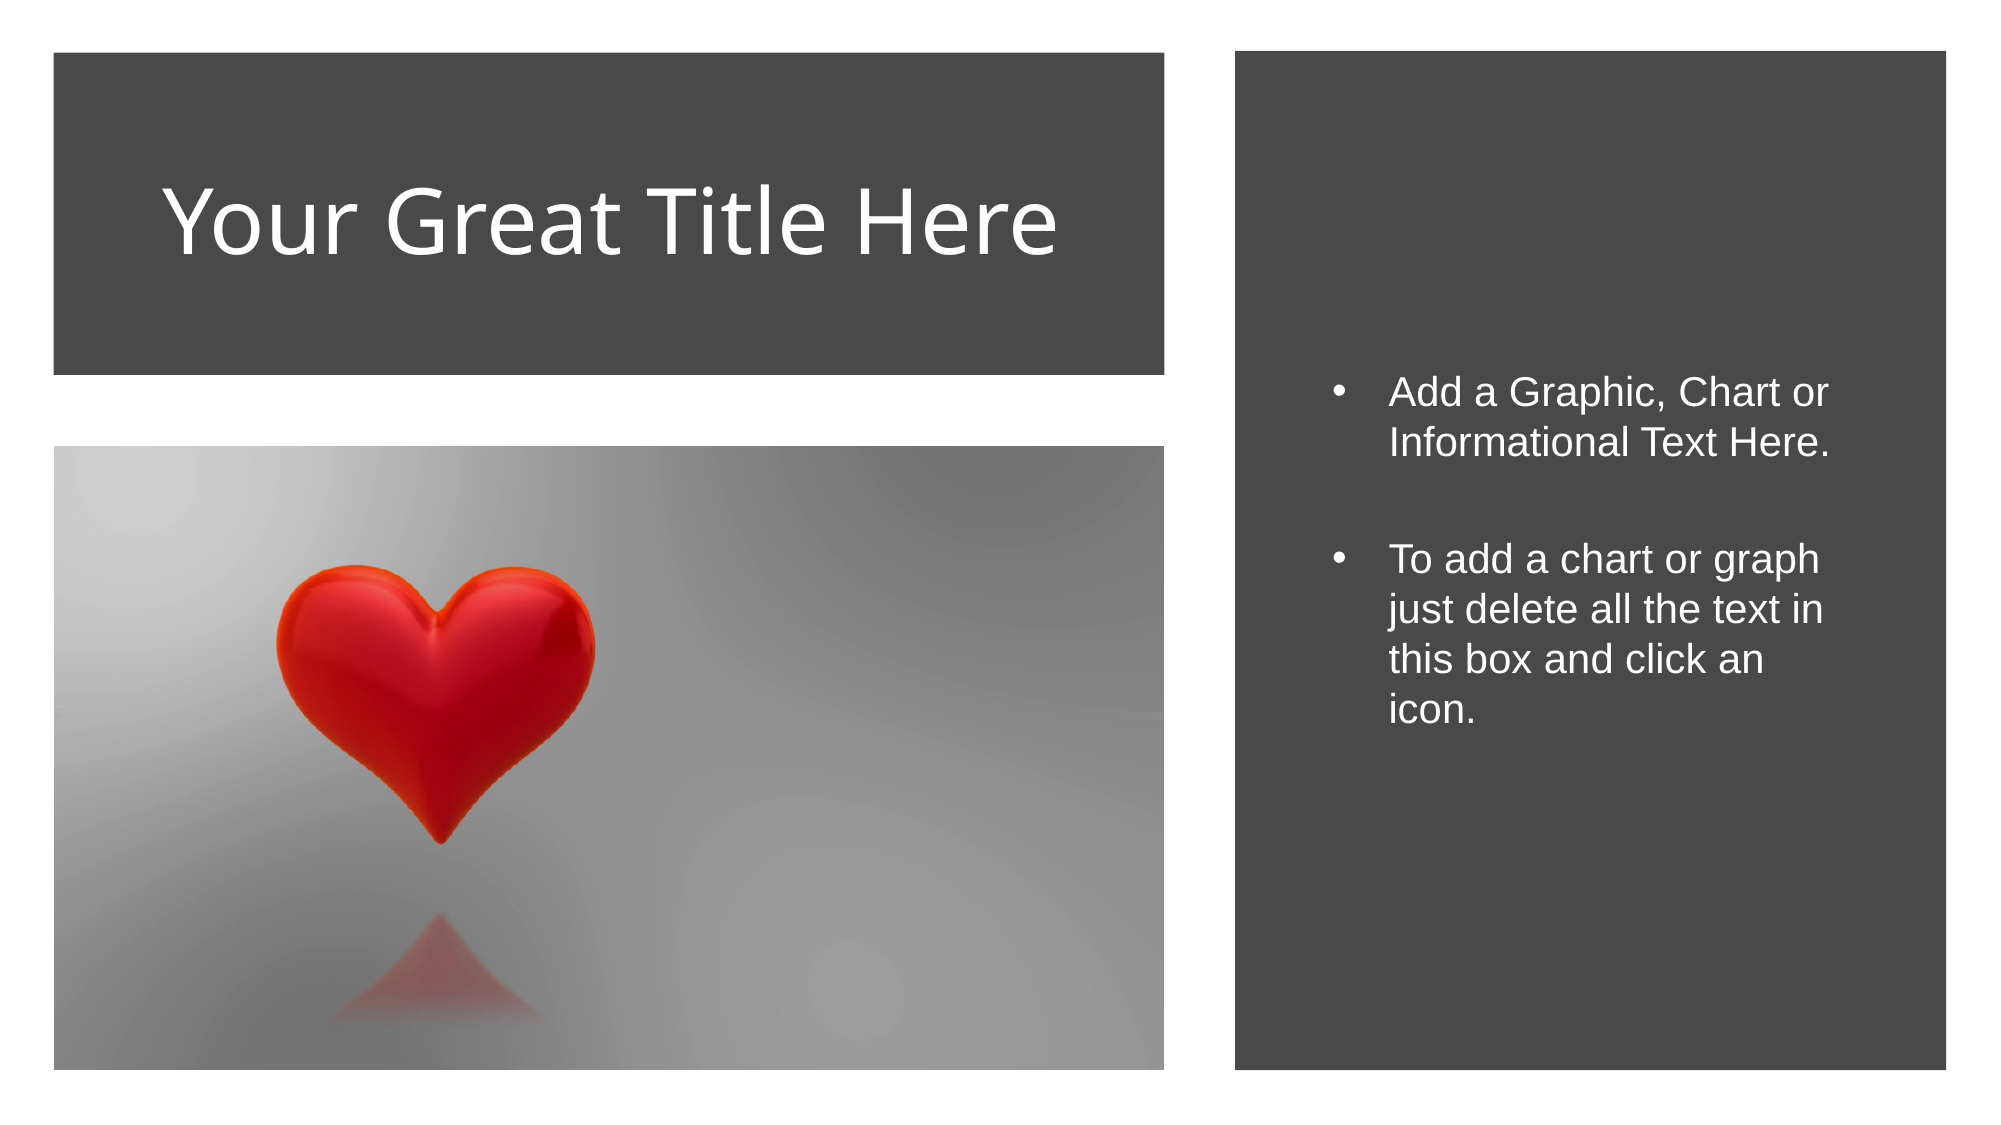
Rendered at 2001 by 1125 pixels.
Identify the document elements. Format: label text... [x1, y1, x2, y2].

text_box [53, 445, 1165, 1071]
list Add a Graphic, Chart or Informational Text Here. To add a chart or graph just delete all the text in this box and click an icon. [1317, 150, 1879, 947]
text_box [52, 51, 1166, 377]
title Your Great Title Here [85, 84, 1138, 352]
text_box [1233, 49, 1948, 1072]
